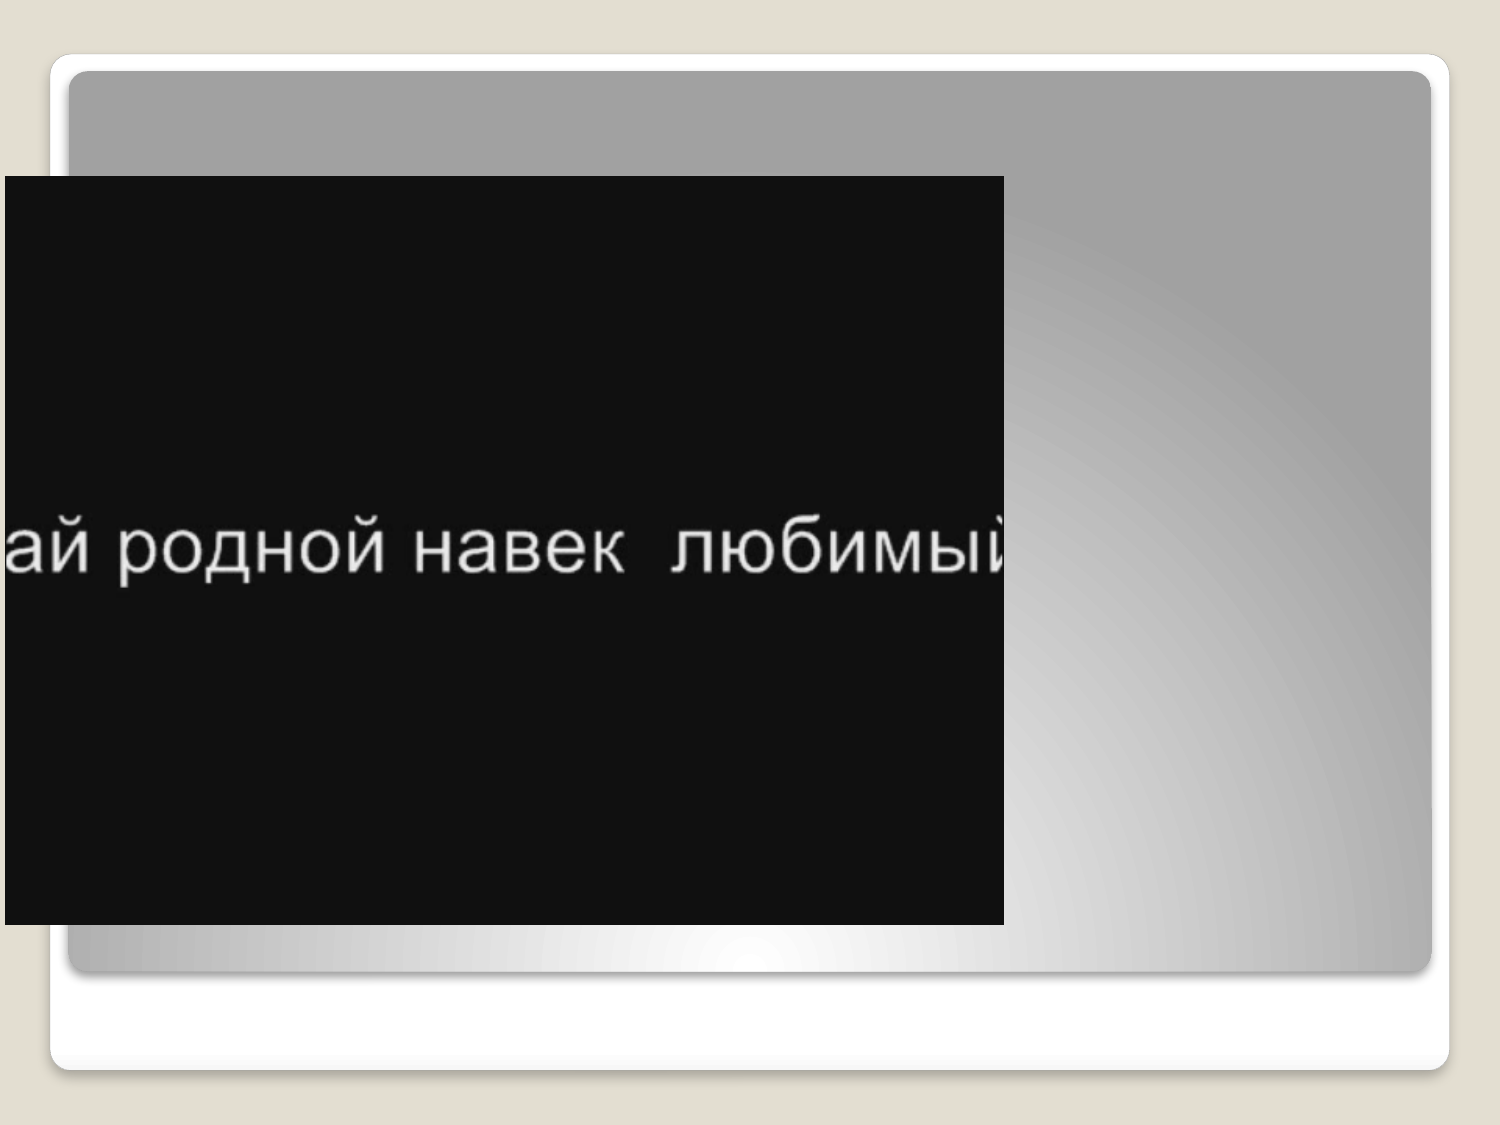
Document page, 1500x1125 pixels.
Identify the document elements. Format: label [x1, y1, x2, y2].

list [4, 175, 1005, 926]
